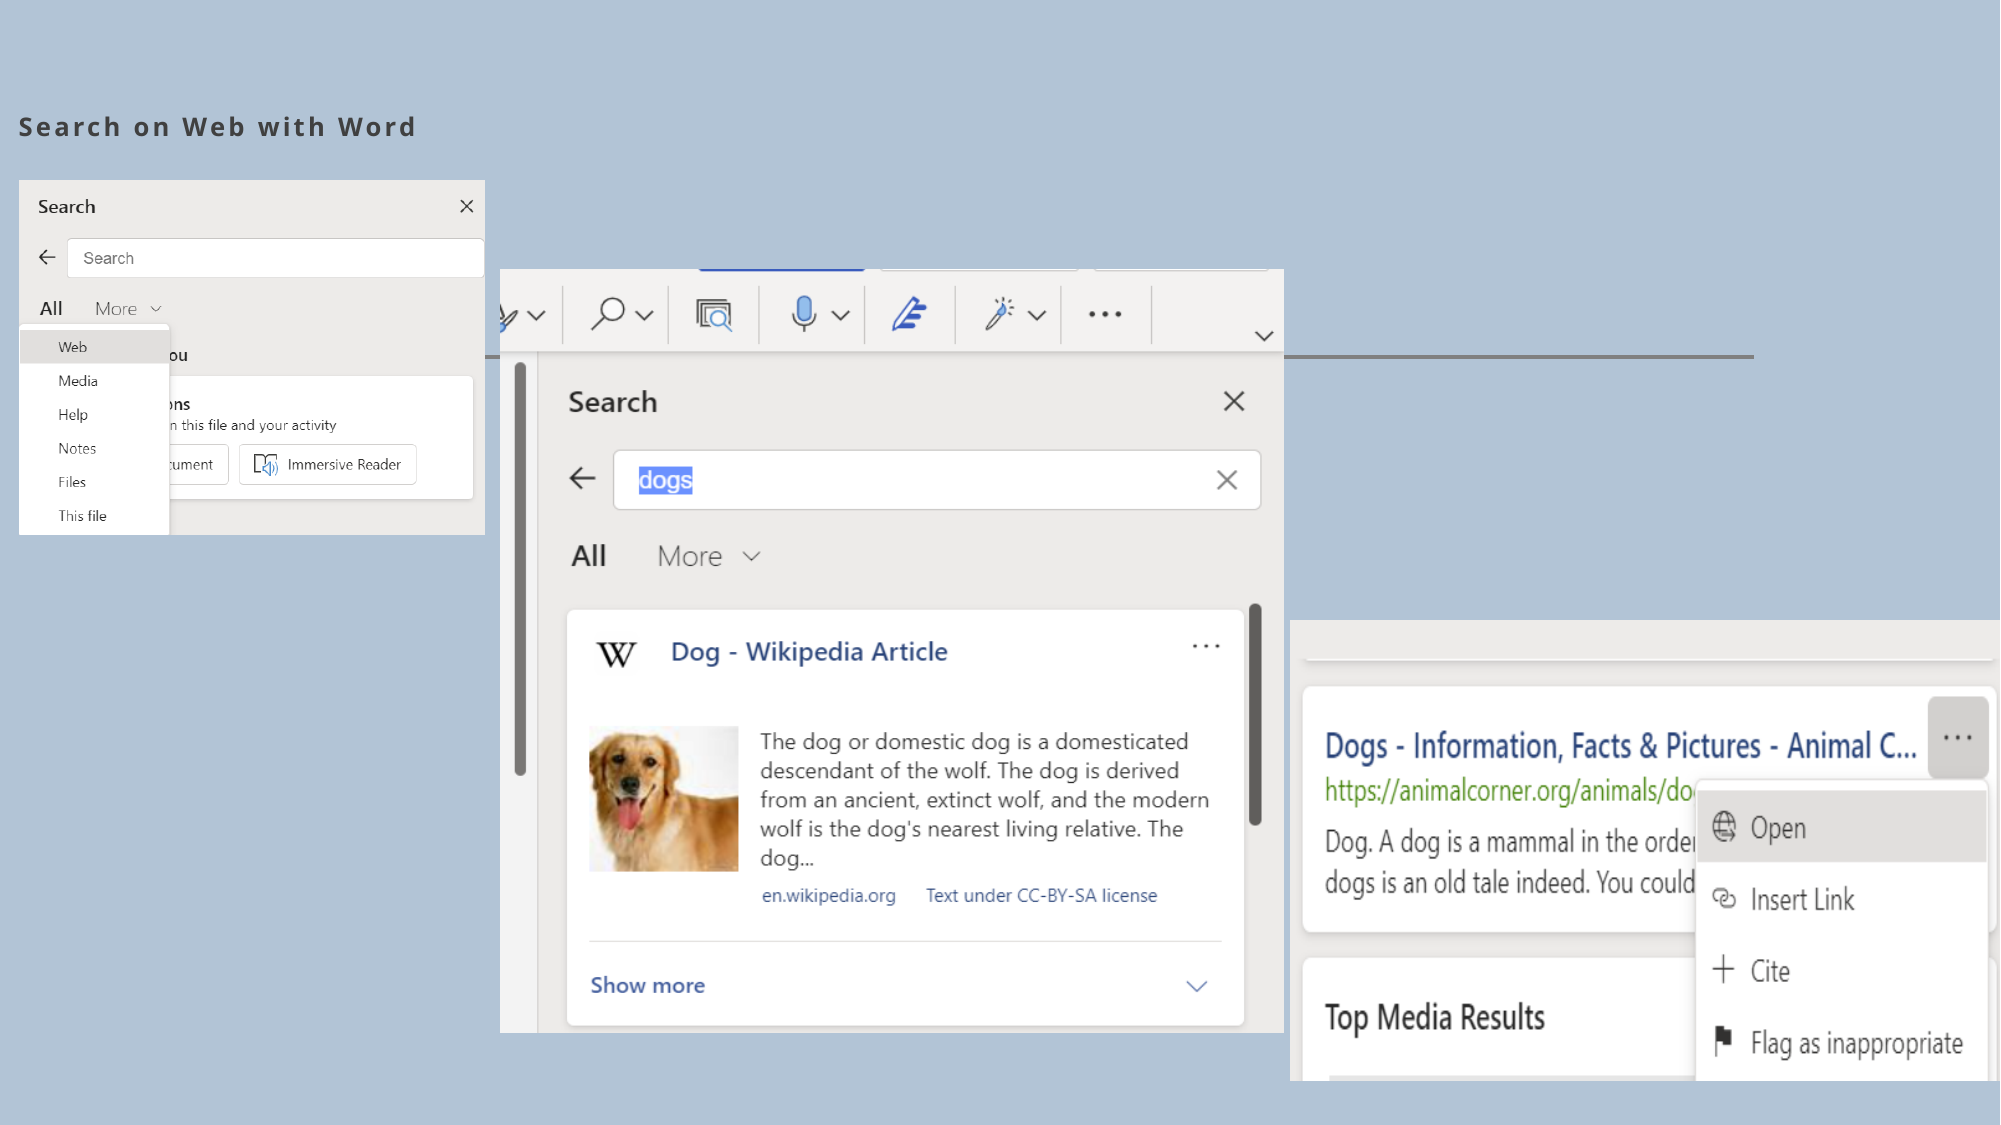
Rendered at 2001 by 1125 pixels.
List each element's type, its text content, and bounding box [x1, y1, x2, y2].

picture [1290, 620, 2000, 1081]
title Search on Web with Word [0, 0, 1703, 157]
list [499, 269, 1284, 1034]
picture [18, 180, 485, 535]
